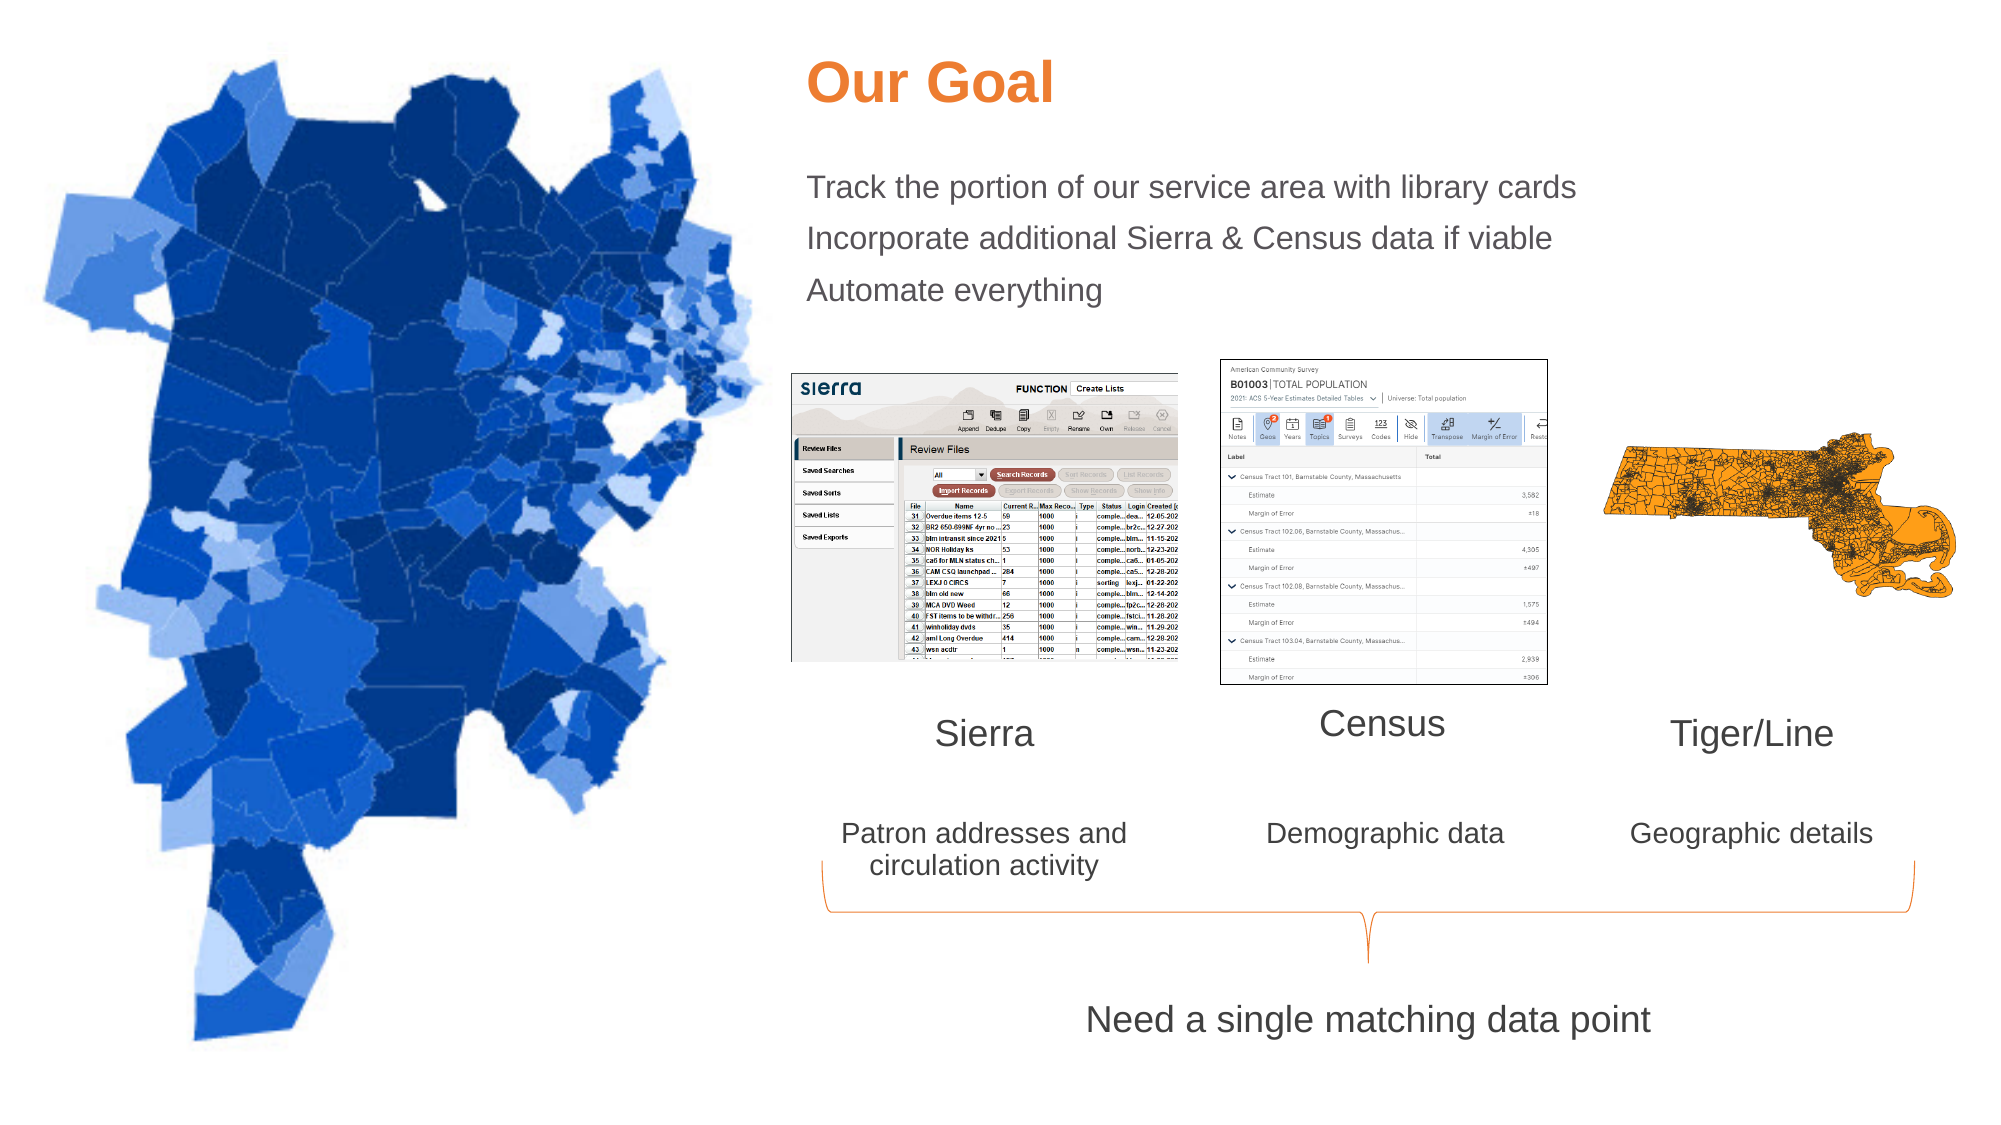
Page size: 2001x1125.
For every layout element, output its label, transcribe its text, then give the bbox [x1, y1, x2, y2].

picture [1590, 420, 1959, 625]
list Need a single matching data point [933, 992, 1804, 1052]
picture [1220, 359, 1548, 685]
list Geographic details [1589, 810, 1915, 860]
list Patron addresses and circulation activity [822, 810, 1147, 860]
list Sierra [822, 706, 1147, 766]
list Track the portion of our service area with library cards Incorporate additional Sierra & Census data if viable Automate everything [792, 162, 1884, 316]
text_box [821, 860, 1916, 964]
title Our Goal [792, 23, 1959, 145]
list Demographic data [1223, 810, 1548, 860]
list Tiger/Line [1589, 706, 1915, 766]
picture [23, 23, 1178, 1087]
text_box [53, 53, 762, 1058]
text_box Census [1220, 704, 1545, 764]
